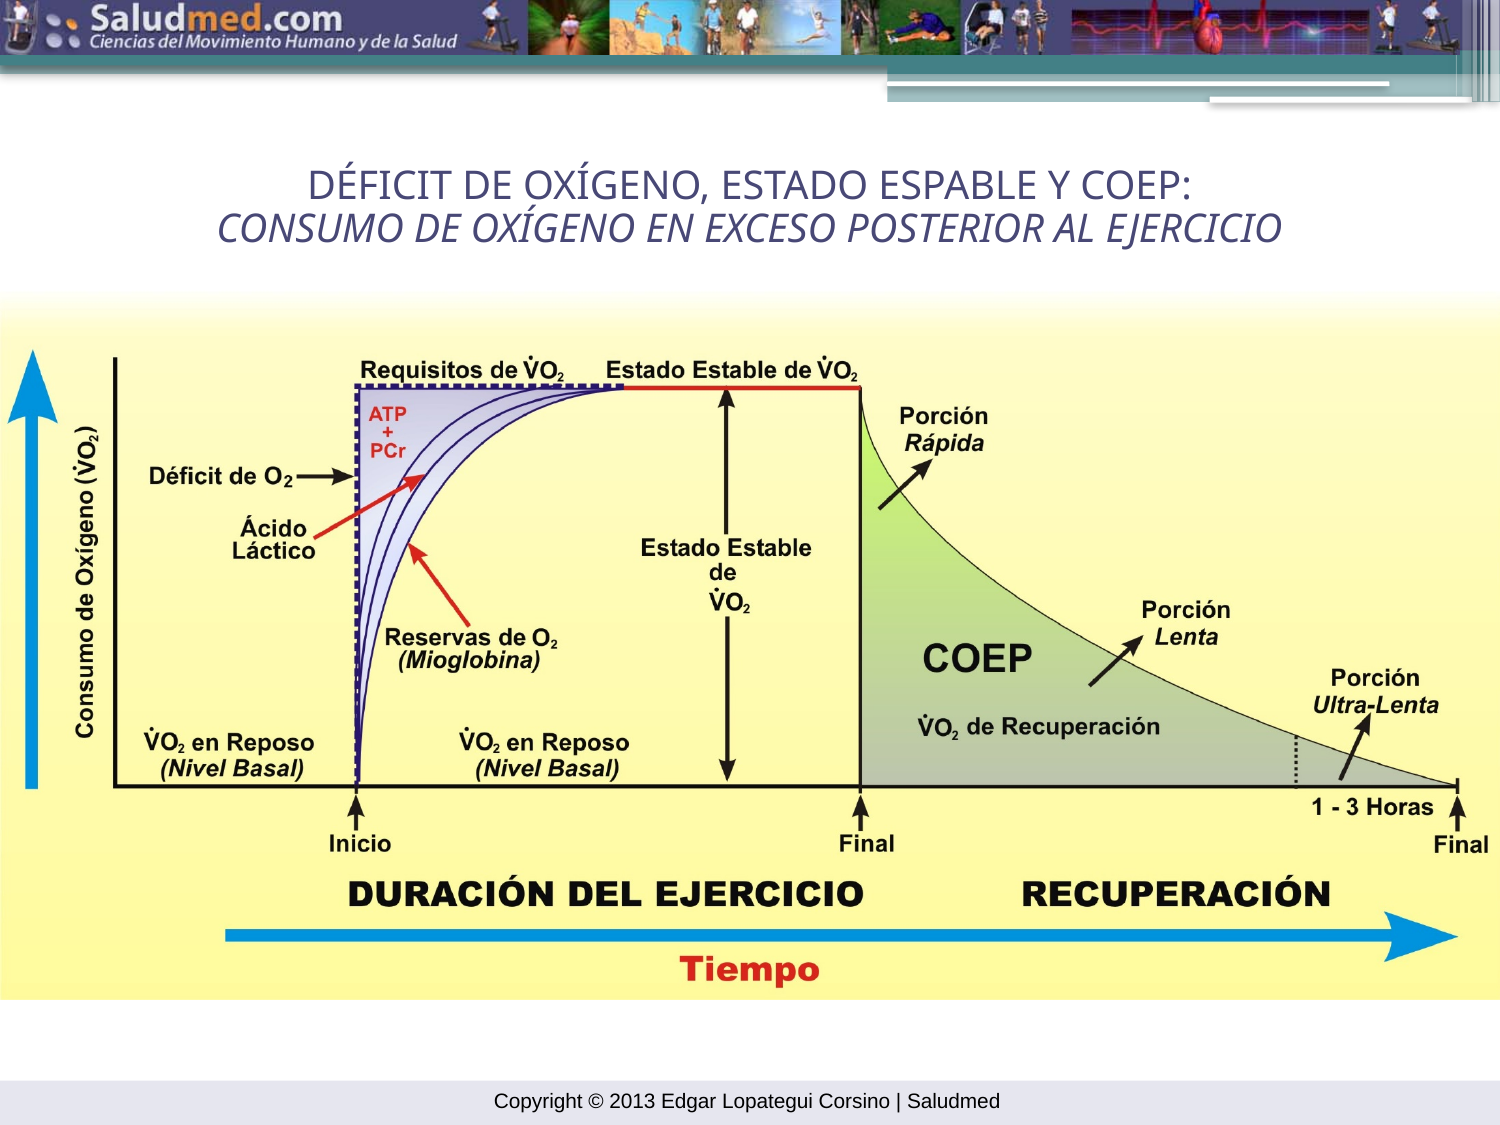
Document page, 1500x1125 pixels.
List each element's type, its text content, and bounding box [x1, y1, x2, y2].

text_box DÉFICIT DE OXÍGENO, ESTADO ESPABLE Y COEP: CONSUMO DE OXÍGENO EN EXCESO POSTERIOR AL EJERCICIO [0, 172, 1500, 244]
picture [0, 0, 1460, 55]
picture [0, 289, 1500, 1000]
